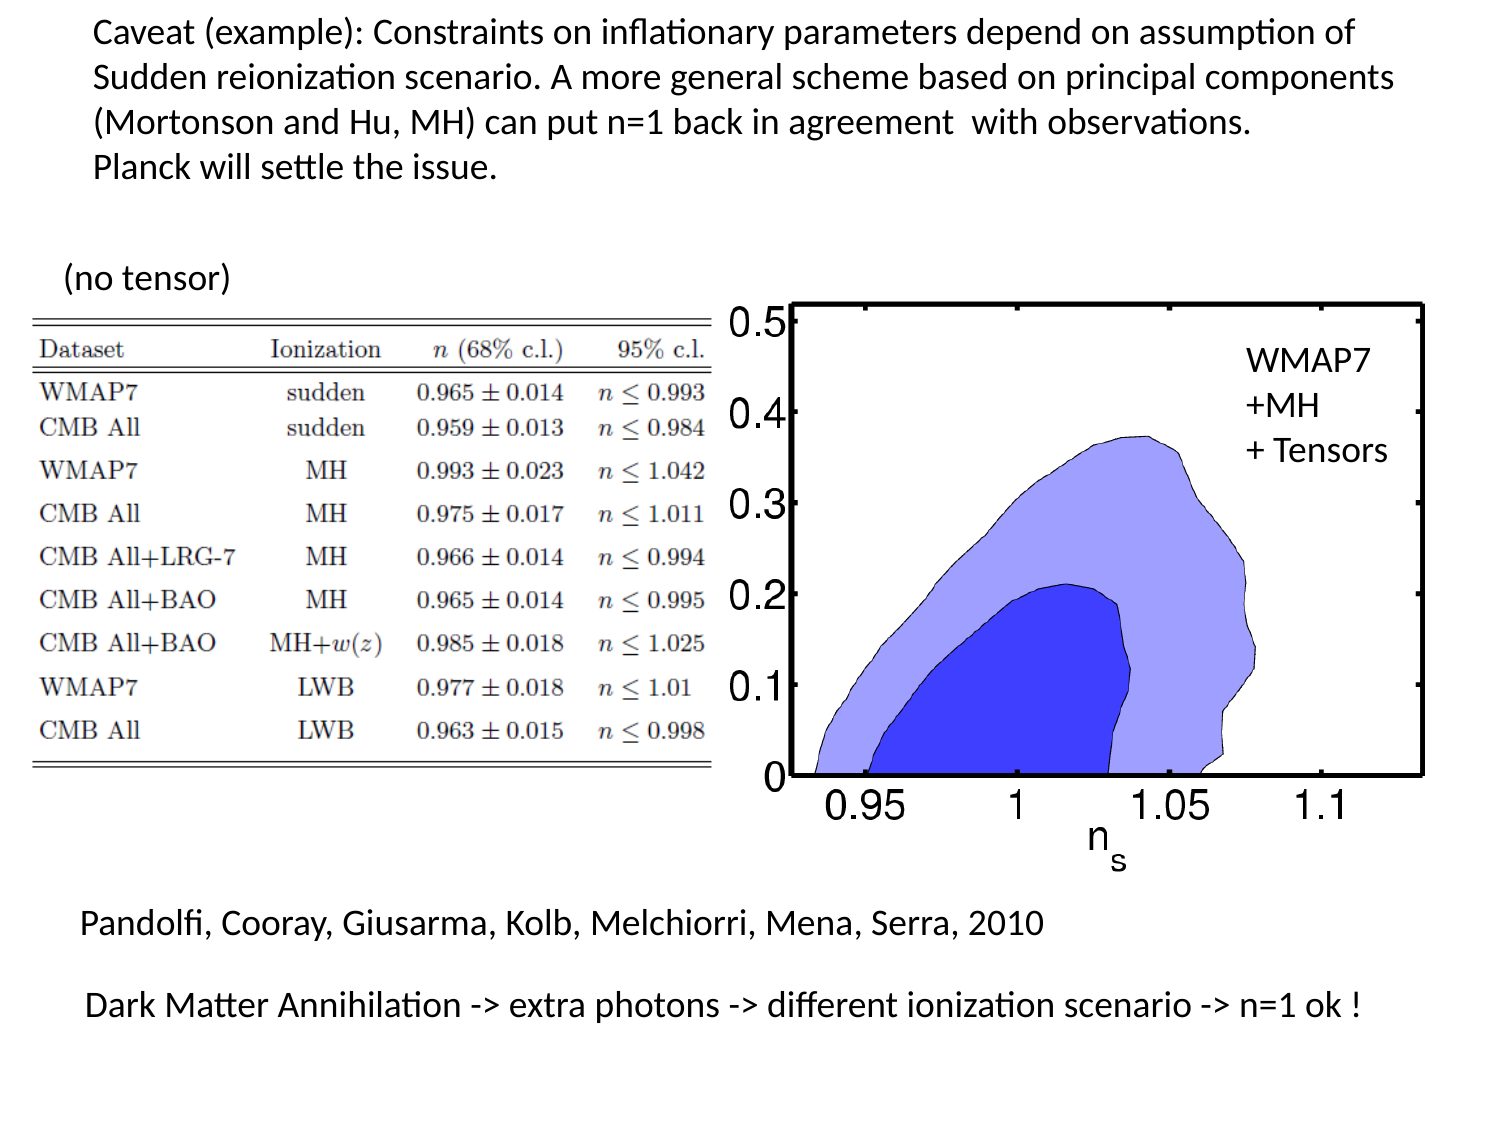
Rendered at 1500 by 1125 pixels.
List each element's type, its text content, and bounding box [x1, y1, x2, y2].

text_box Pandolfi, Cooray, Giusarma, Kolb, Melchiorri, Mena, Serra, 2010 [64, 890, 1060, 951]
picture [0, 257, 1500, 880]
text_box (no tensor) [48, 246, 247, 303]
text_box Caveat (example): Constraints on inflationary parameters depend on assumption of Sudden reionization scenario. A more general scheme based on principal components (Mortonson and Hu, MH) can put n=1 back in agreement with observations. Planck will settle the issue. [78, 0, 1412, 195]
text_box Dark Matter Annihilation -> extra photons -> different ionization scenario -> n=1 ok ! [70, 972, 1418, 1033]
